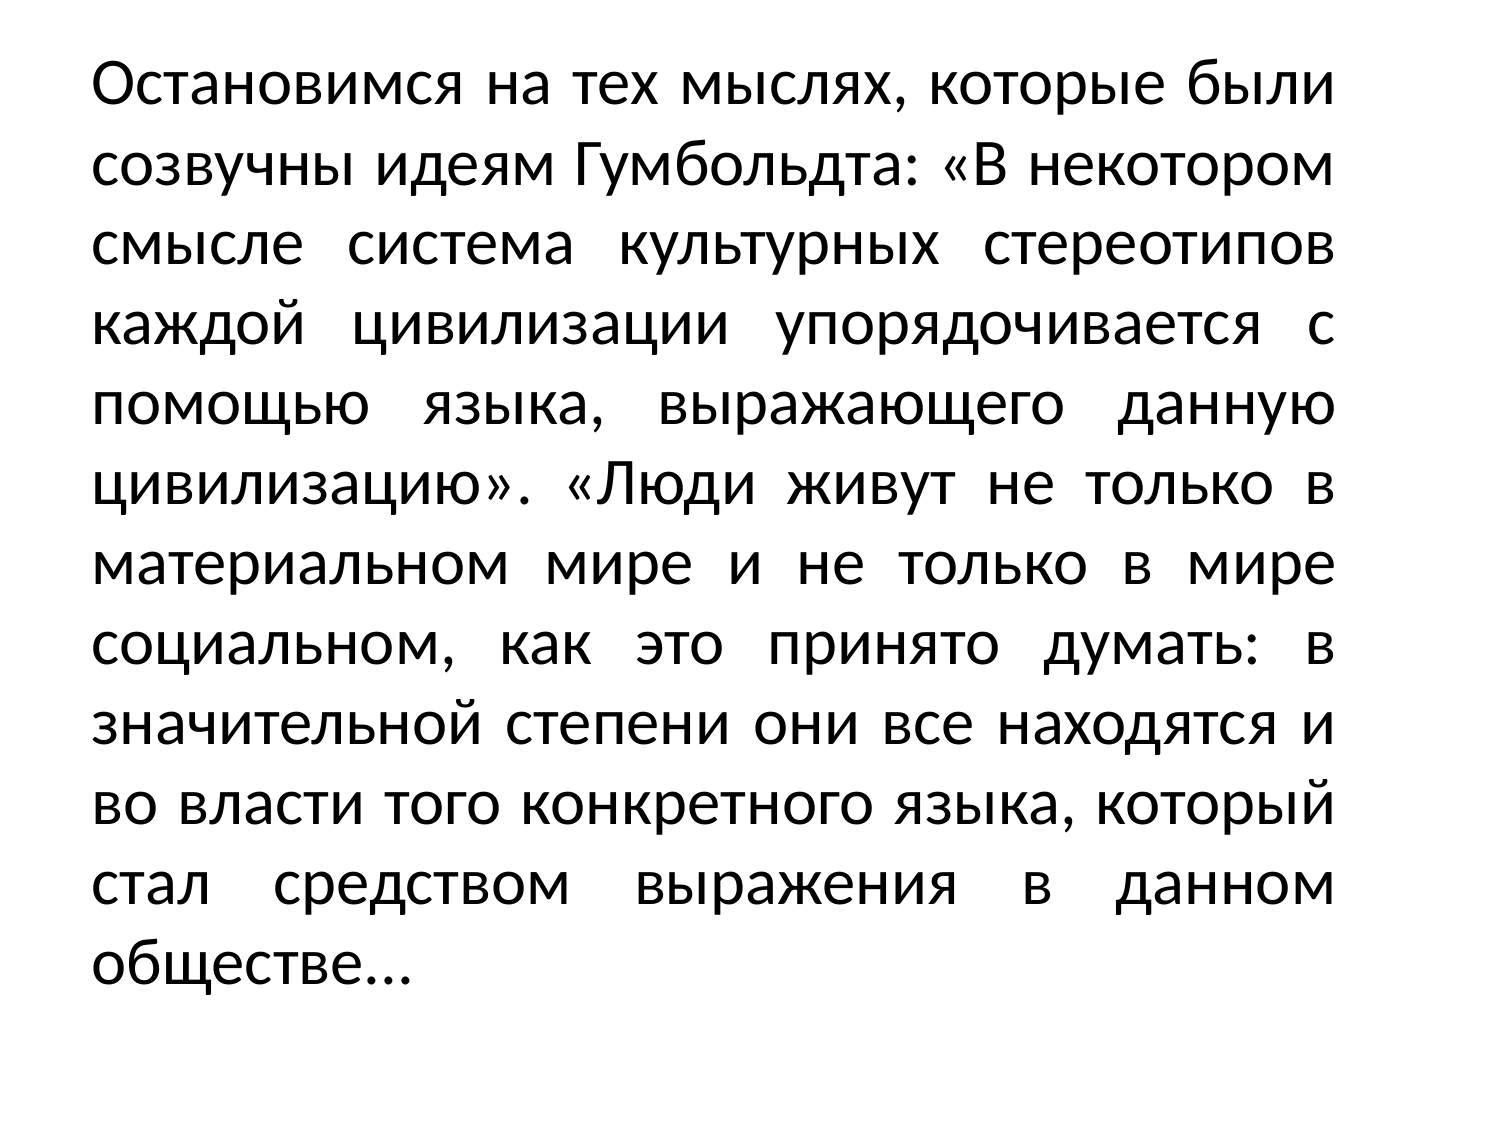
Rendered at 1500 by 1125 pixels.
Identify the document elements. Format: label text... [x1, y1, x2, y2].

text_box Остановимся на тех мыслях, которые были созвучны идеям Гумбольдта: «В некотором смысле система культурных стереотипов каждой цивилизации упорядочивается с помощью языка, выражающего данную цивилизацию». «Люди живут не только в материальном мире и не только в мире социальном, как это принято думать: в значительной степени они все находятся и во власти того конкретного языка, который стал средством выражения в данном обществе... [76, 30, 1353, 1006]
